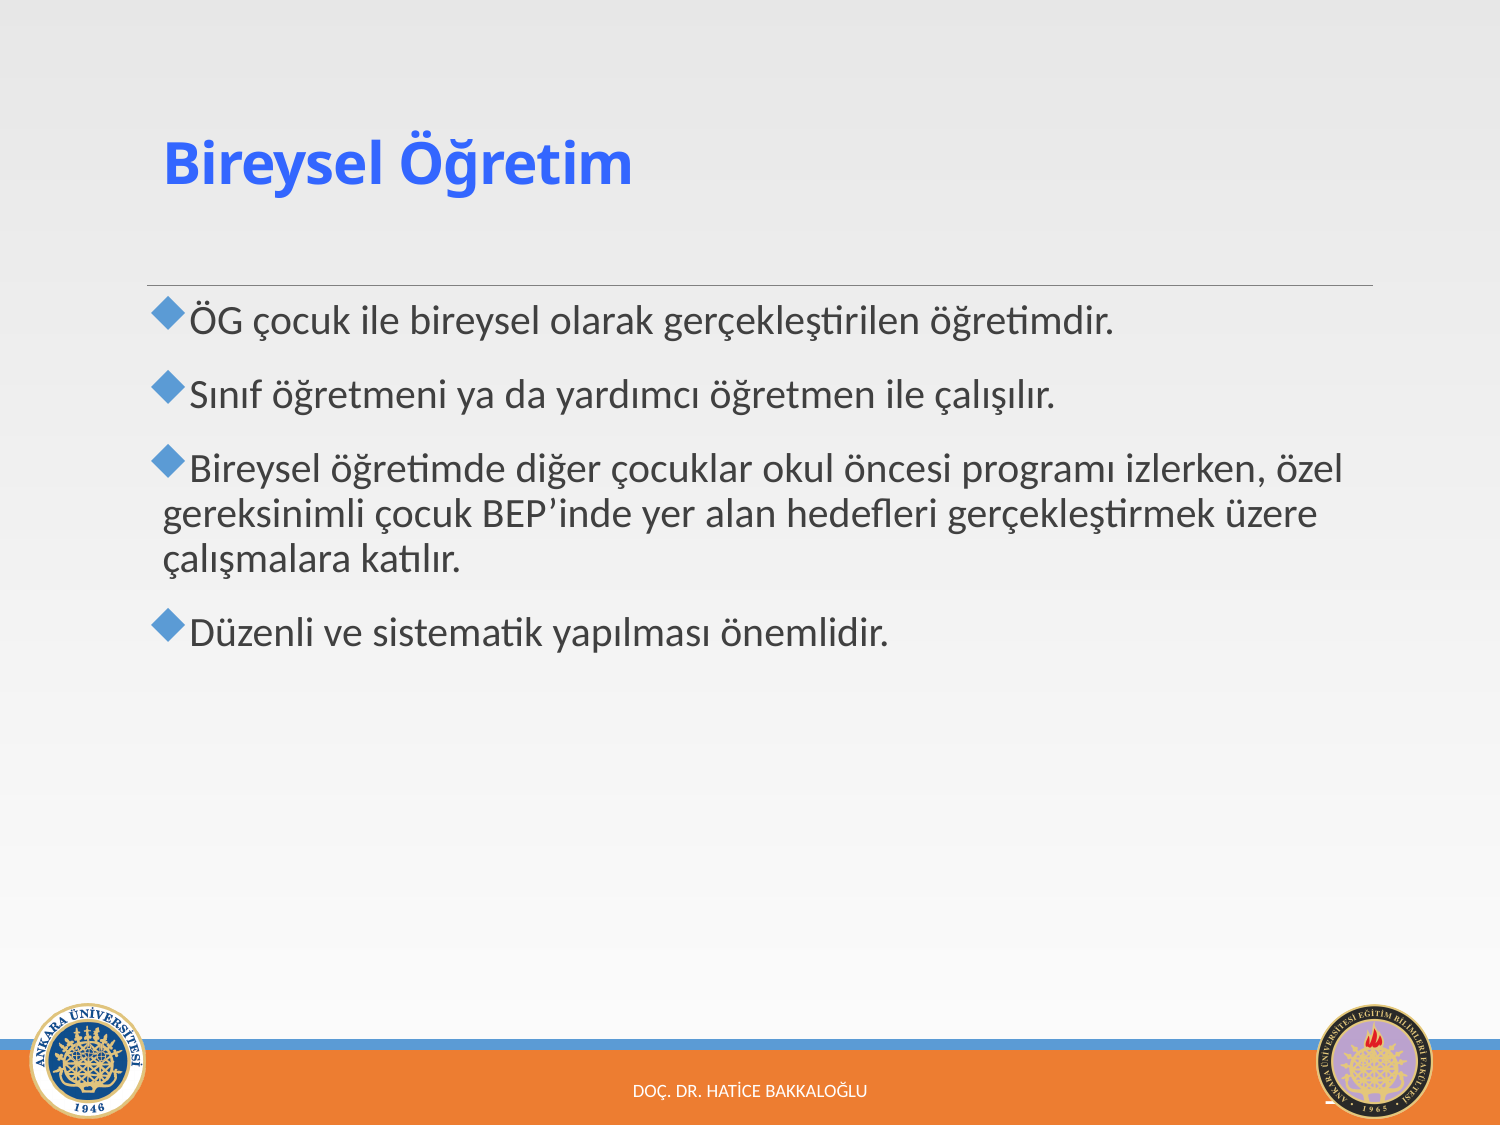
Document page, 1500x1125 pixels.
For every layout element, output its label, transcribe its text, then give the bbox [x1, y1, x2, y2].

title Bireysel Öğretim [147, 90, 1398, 204]
list ÖG çocuk ile bireysel olarak gerçekleştirilen öğretimdir. Sınıf öğretmeni ya da yardımcı öğretmen ile çalışılır. Bireysel öğretimde diğer çocuklar okul öncesi programı izlerken, özel gereksinimli çocuk BEP’inde yer alan hedefleri gerçekleştirmek üzere çalışmalara katılır. Düzenli ve sistematik yapılması önemlidir. [147, 290, 1427, 1000]
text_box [29, 1003, 1433, 1120]
